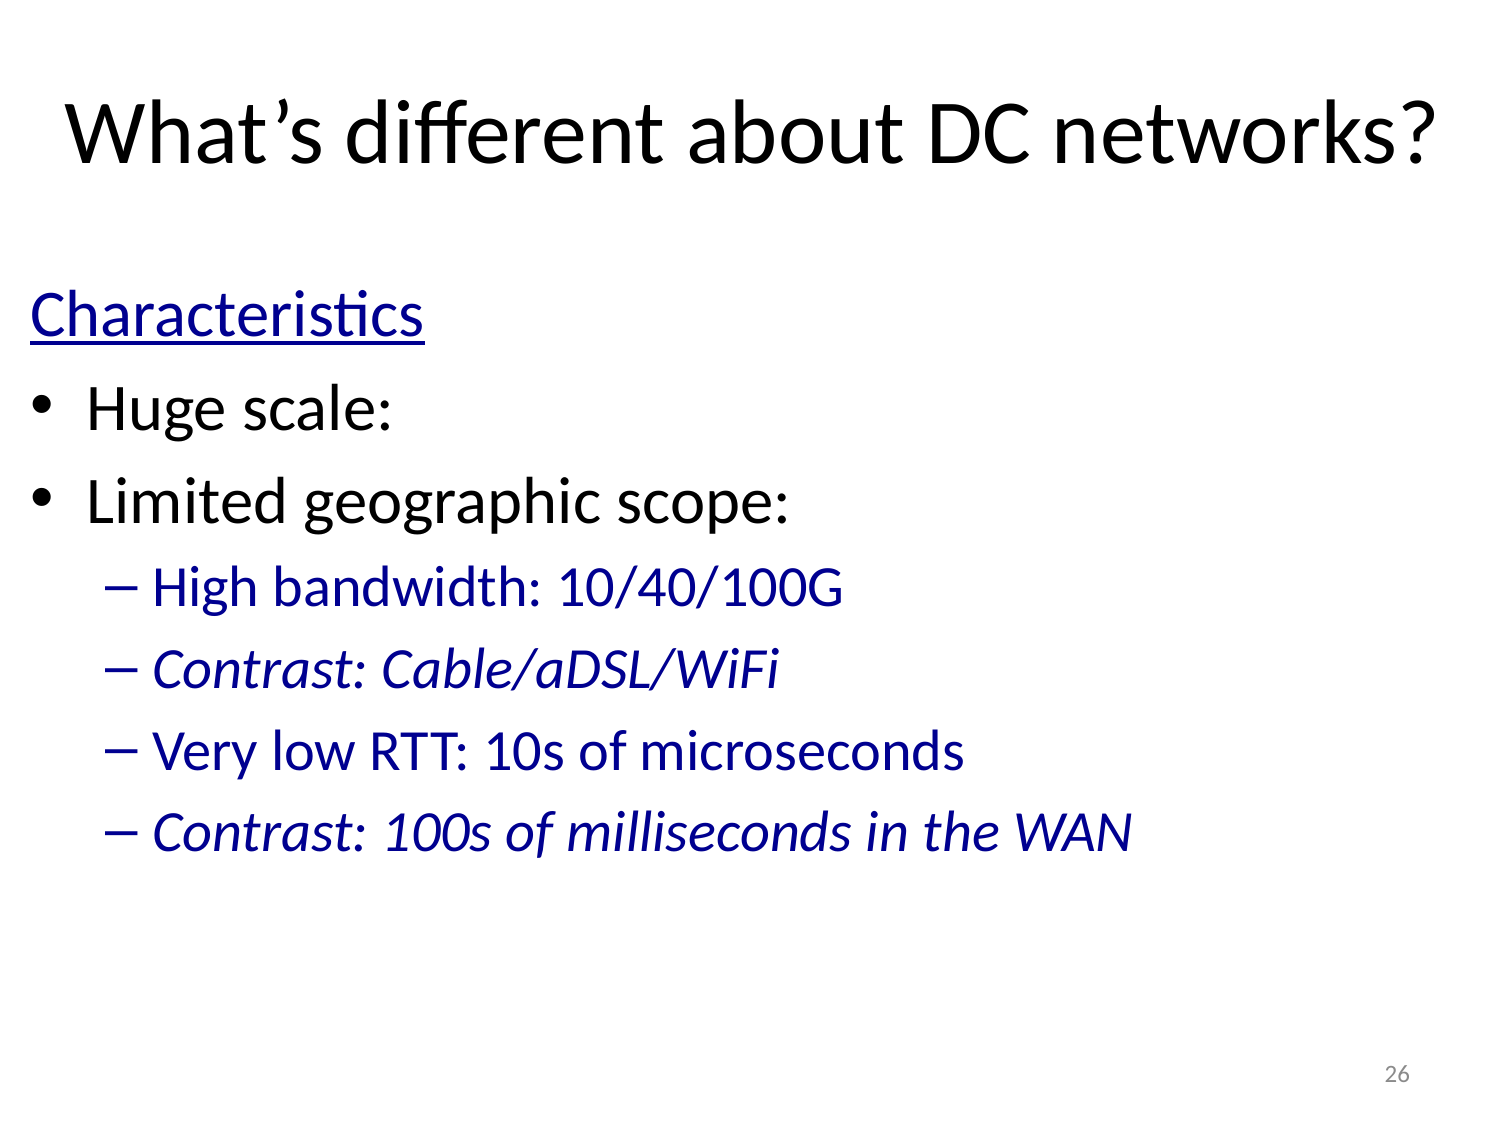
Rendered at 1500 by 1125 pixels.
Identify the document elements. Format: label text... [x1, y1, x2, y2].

title What’s different about DC networks? [33, 32, 1474, 221]
slide_number 26 [1074, 1045, 1425, 1100]
list Characteristics Huge scale: Limited geographic scope: High bandwidth: 10/40/100G Contrast: Cable/aDSL/WiFi Very low RTT: 10s of microseconds Contrast: 100s of milliseconds in the WAN [15, 262, 1500, 1125]
